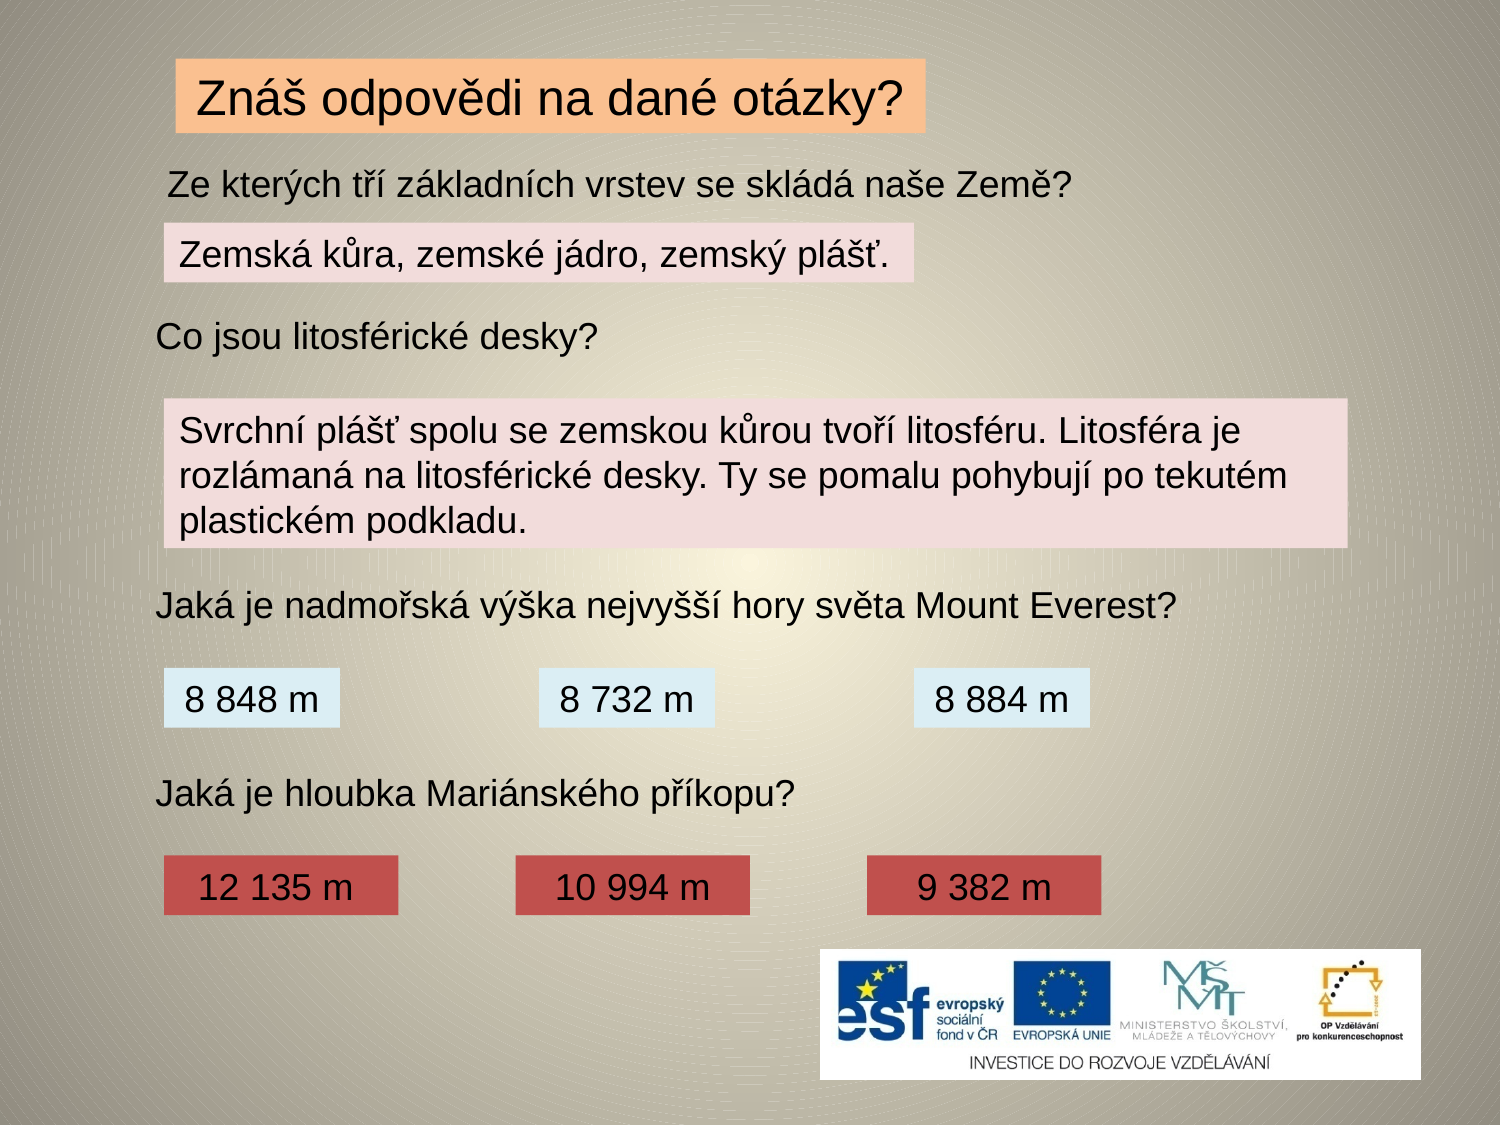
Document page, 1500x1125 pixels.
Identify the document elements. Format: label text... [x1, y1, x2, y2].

picture [820, 948, 1421, 1081]
text_box Ze kterých tří základních vrstev se skládá naše Země? [152, 152, 1184, 213]
text_box 8 884 m [914, 667, 1090, 728]
text_box 8 848 m [164, 667, 340, 728]
text_box Jaká je nadmořská výška nejvyšší hory světa Mount Everest? [140, 574, 1313, 634]
text_box 10 994 m [515, 855, 750, 916]
text_box 9 382 m [867, 855, 1102, 916]
text_box Svrchní plášť spolu se zemskou kůrou tvoří litosféru. Litosféra je rozlámaná na litosférické desky. Ty se pomalu pohybují po tekutém plastickém podkladu. [163, 398, 1348, 549]
text_box Co jsou litosférické desky? [140, 304, 680, 365]
text_box 8 732 m [539, 667, 715, 728]
text_box Jaká je hloubka Mariánského příkopu? [140, 761, 879, 822]
text_box Znáš odpovědi na dané otázky? [175, 58, 926, 134]
text_box 12 135 m [164, 855, 399, 916]
text_box Zemská kůra, zemské jádro, zemský plášť. [163, 222, 914, 283]
